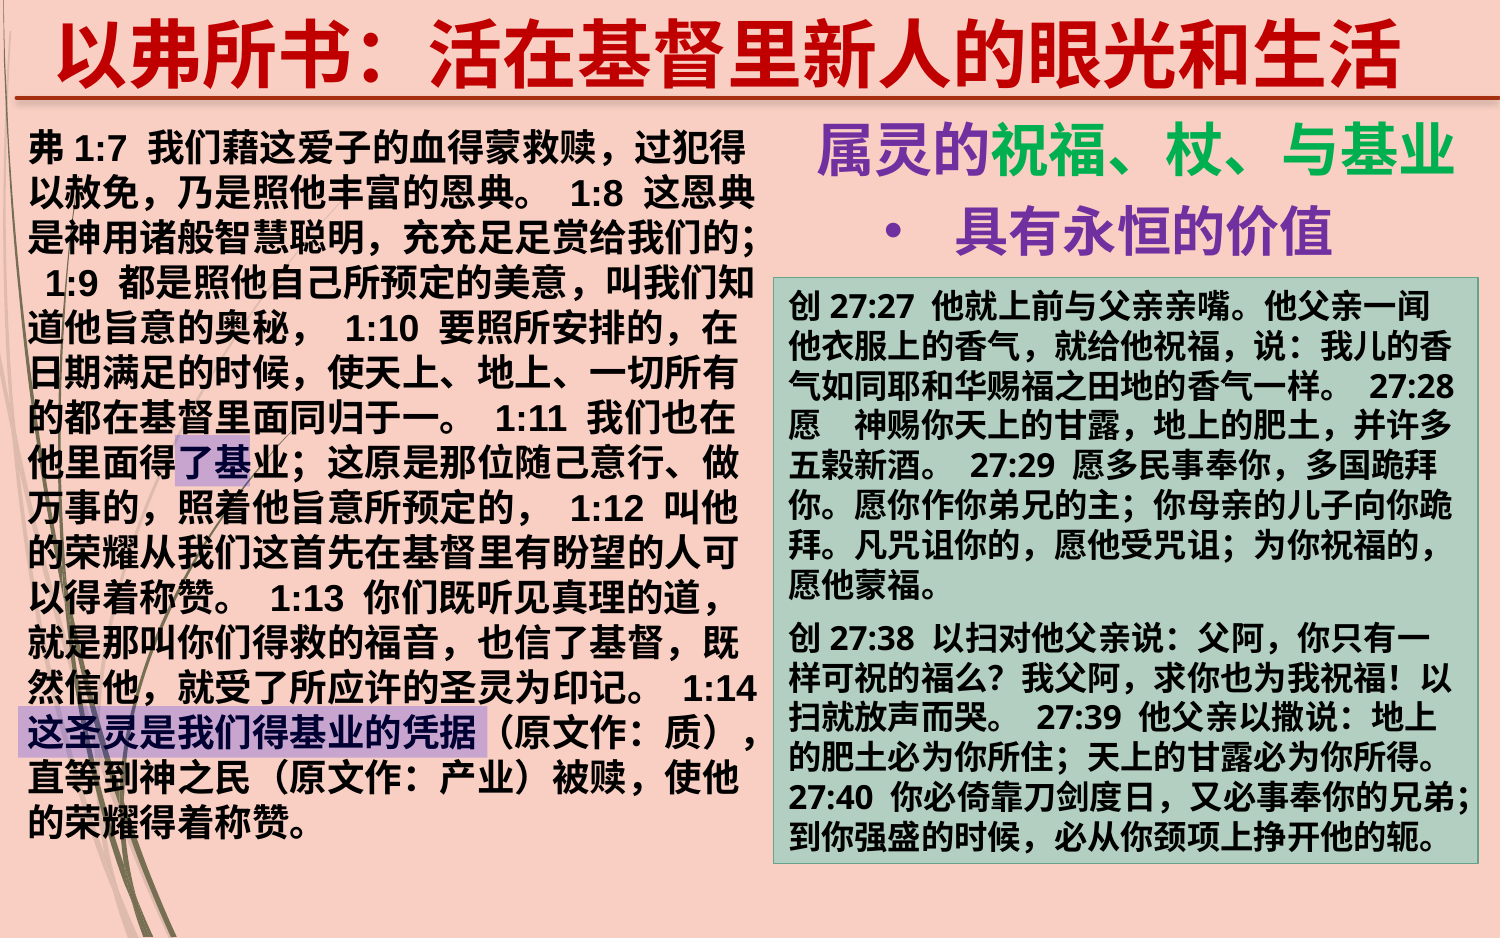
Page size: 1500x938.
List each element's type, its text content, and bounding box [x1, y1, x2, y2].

text_box 属灵的祝福、杖、与基业 [801, 106, 1475, 191]
text_box 创27:27 他就上前与父亲亲嘴。他父亲一闻他衣服上的香气，就给他祝福，说：我儿的香气如同耶和华赐福之田地的香气一样。 27:28 愿 神赐你天上的甘露，地上的肥土，并许多五榖新酒。 27:29 愿多民事奉你，多国跪拜你。愿你作你弟兄的主；你母亲的儿子向你跪拜。凡咒诅你的，愿他受咒诅；为你祝福的，愿他蒙福。 创27:38 以扫对他父亲说：父阿，你只有一样可祝的福么？我父阿，求你也为我祝福！以扫就放声而哭。 27:39 他父亲以撒说：地上的肥土必为你所住；天上的甘露必为你所得。 27:40 你必倚靠刀剑度日，又必事奉你的兄弟；到你强盛的时候，必从你颈项上挣开他的轭。 [773, 277, 1479, 864]
text_box 弗1:7 我们藉这爱子的血得蒙救赎，过犯得以赦免，乃是照他丰富的恩典。 1:8 这恩典是神用诸般智慧聪明，充充足足赏给我们的； 1:9 都是照他自己所预定的美意，叫我们知道他旨意的奥秘， 1:10 要照所安排的，在日期满足的时候，使天上、地上、一切所有的都在基督里面同归于一。 1:11 我们也在他里面得了基业；这原是那位随己意行、做万事的，照着他旨意所预定的， 1:12 叫他的荣耀从我们这首先在基督里有盼望的人可以得着称赞。 1:13 你们既听见真理的道，就是那叫你们得救的福音，也信了基督，既然信他，就受了所应许的圣灵为印记。 1:14 这圣灵是我们得基业的凭据（原文作：质），直等到神之民（原文作：产业）被赎，使他的荣耀得着称赞。 [12, 116, 775, 852]
text_box 具有永恒的价值 [869, 190, 1407, 270]
text_box [174, 434, 251, 488]
text_box 以弗所书：活在基督里新人的眼光和生活 [37, 0, 1438, 97]
text_box [17, 705, 489, 759]
